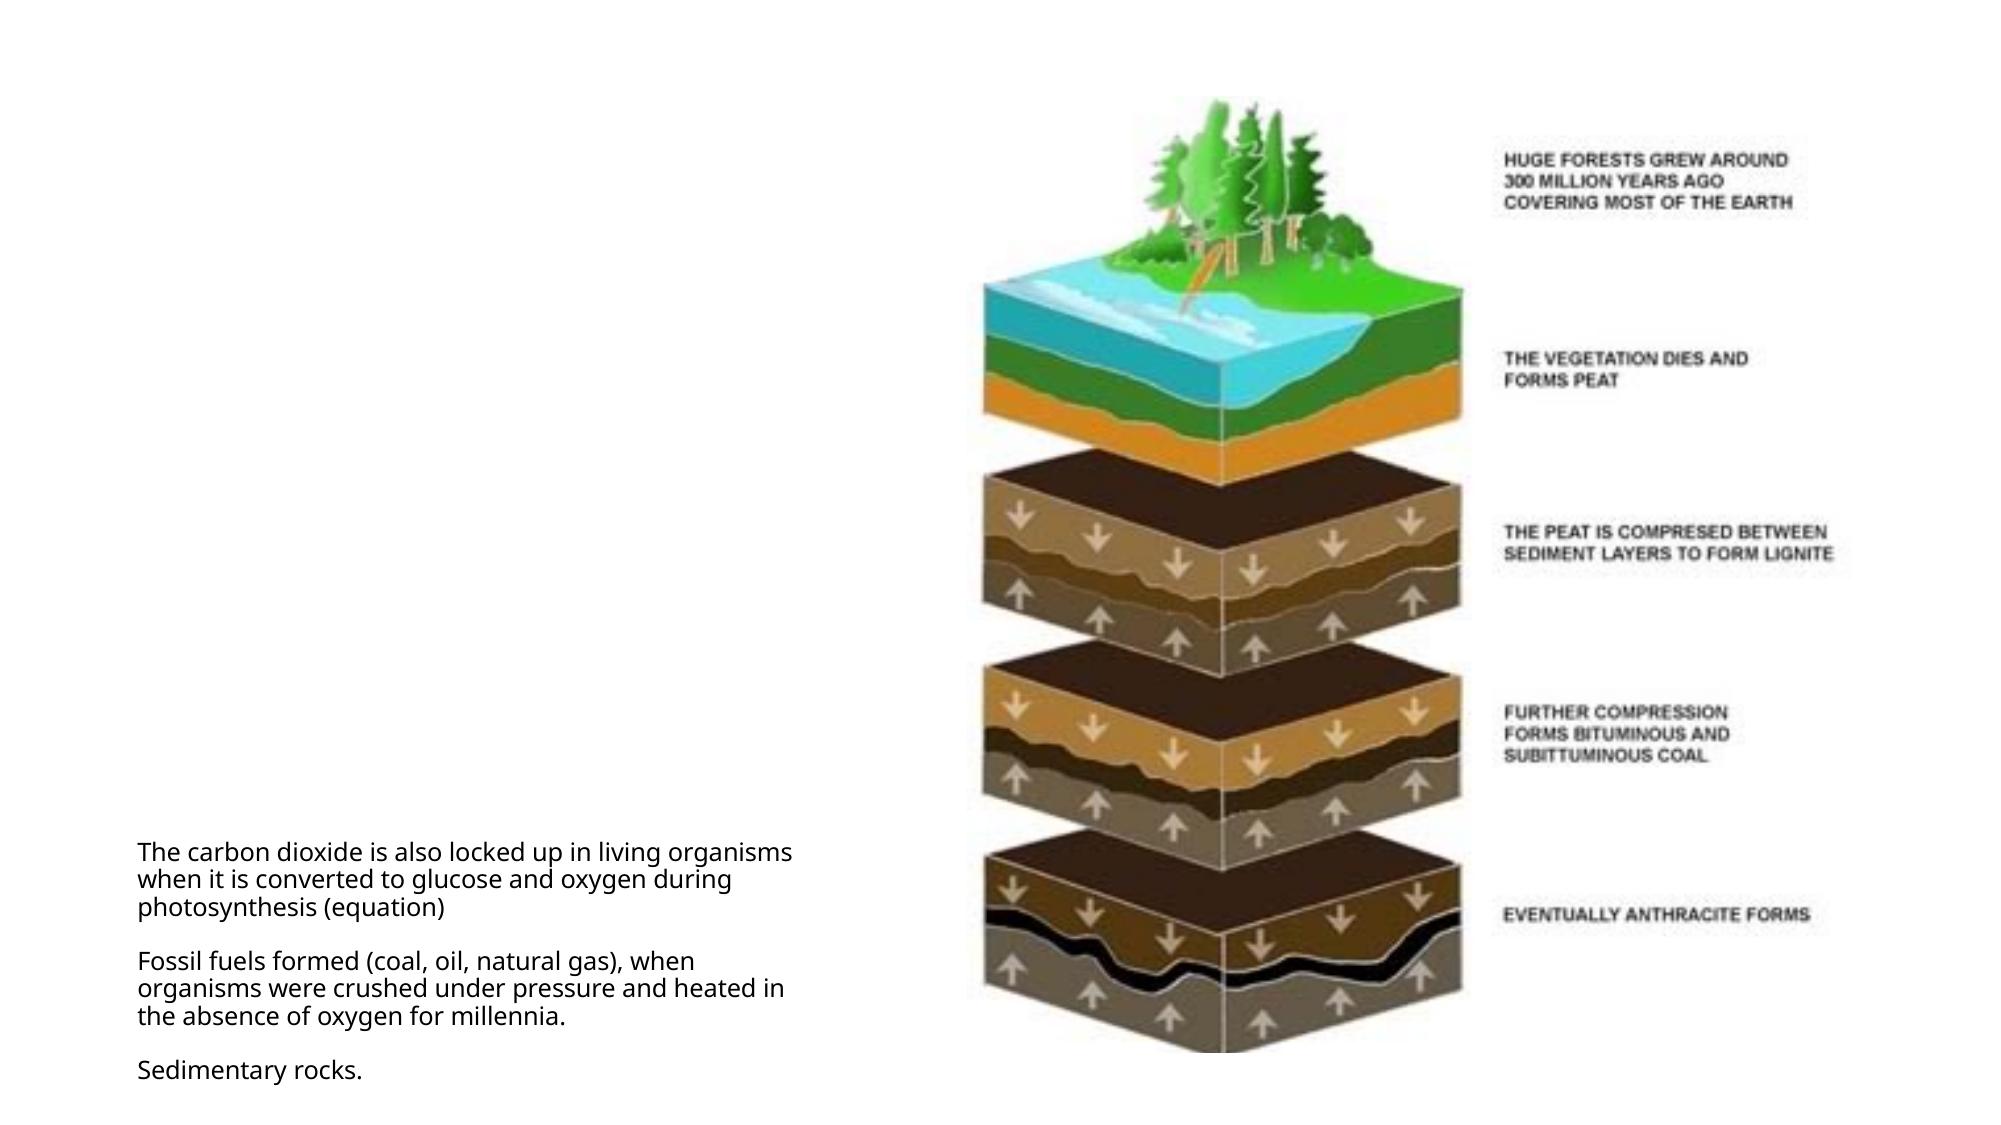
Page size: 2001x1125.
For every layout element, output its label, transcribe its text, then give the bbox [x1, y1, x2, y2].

picture [966, 96, 1888, 1053]
title The carbon dioxide is also locked up in living organisms when it is converted to glucose and oxygen during photosynthesis (equation) Fossil fuels formed (coal, oil, natural gas), when organisms were crushed under pressure and heated in the absence of oxygen for millennia. Sedimentary rocks. [122, 830, 825, 1093]
